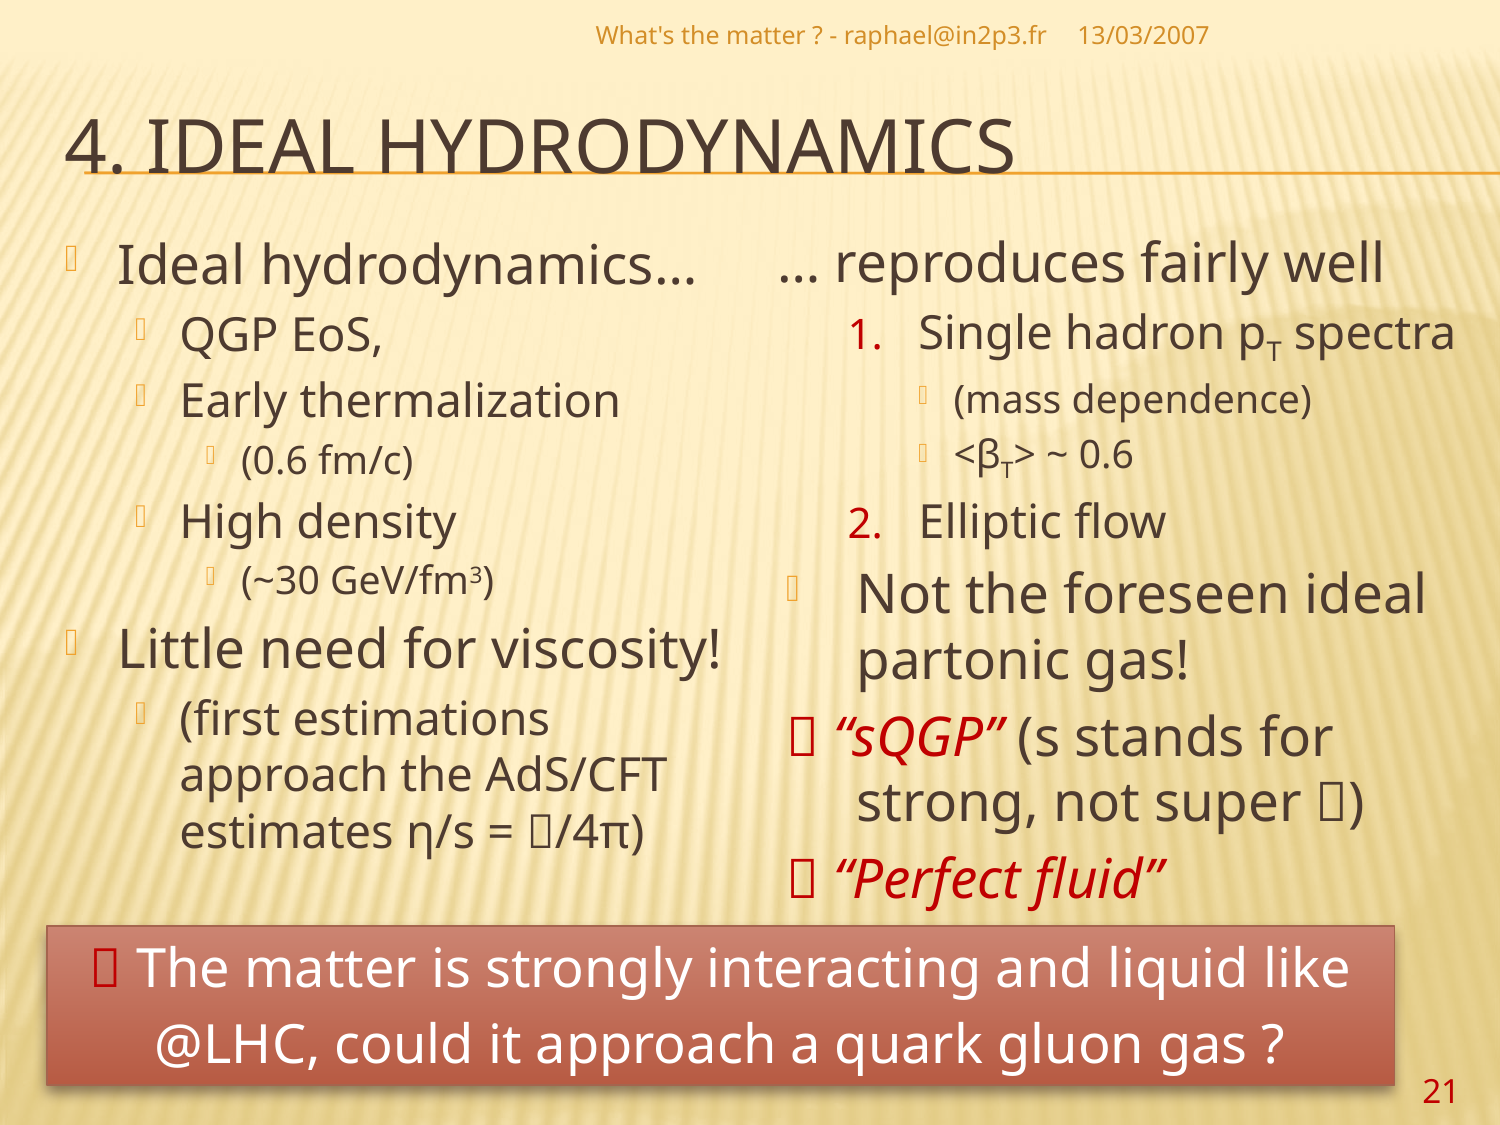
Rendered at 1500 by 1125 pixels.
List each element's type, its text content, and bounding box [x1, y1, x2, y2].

title 4. IDEAL HYDRODYNAMICS [49, 75, 1475, 213]
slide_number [1063, 12, 1475, 60]
footer What's the matter ? - raphael@in2p3.fr [512, 12, 1063, 60]
list … reproduces fairly well Single hadron pT spectra (mass dependence) <βT> ~ 0.6 Elliptic flow Not the foreseen ideal partonic gas!  “sQGP” (s stands for strong, not super )  “Perfect fluid” [762, 220, 1475, 926]
text_box  The matter is strongly interacting and liquid like @LHC, could it approach a quark gluon gas ? [46, 925, 1395, 1086]
slide_number 21 [1388, 1062, 1475, 1103]
list Ideal hydrodynamics… QGP EoS, Early thermalization (0.6 fm/c) High density (~30 GeV/fm3) Little need for viscosity! (first estimations approach the AdS/CFT estimates η/s = /4π) [50, 222, 738, 924]
